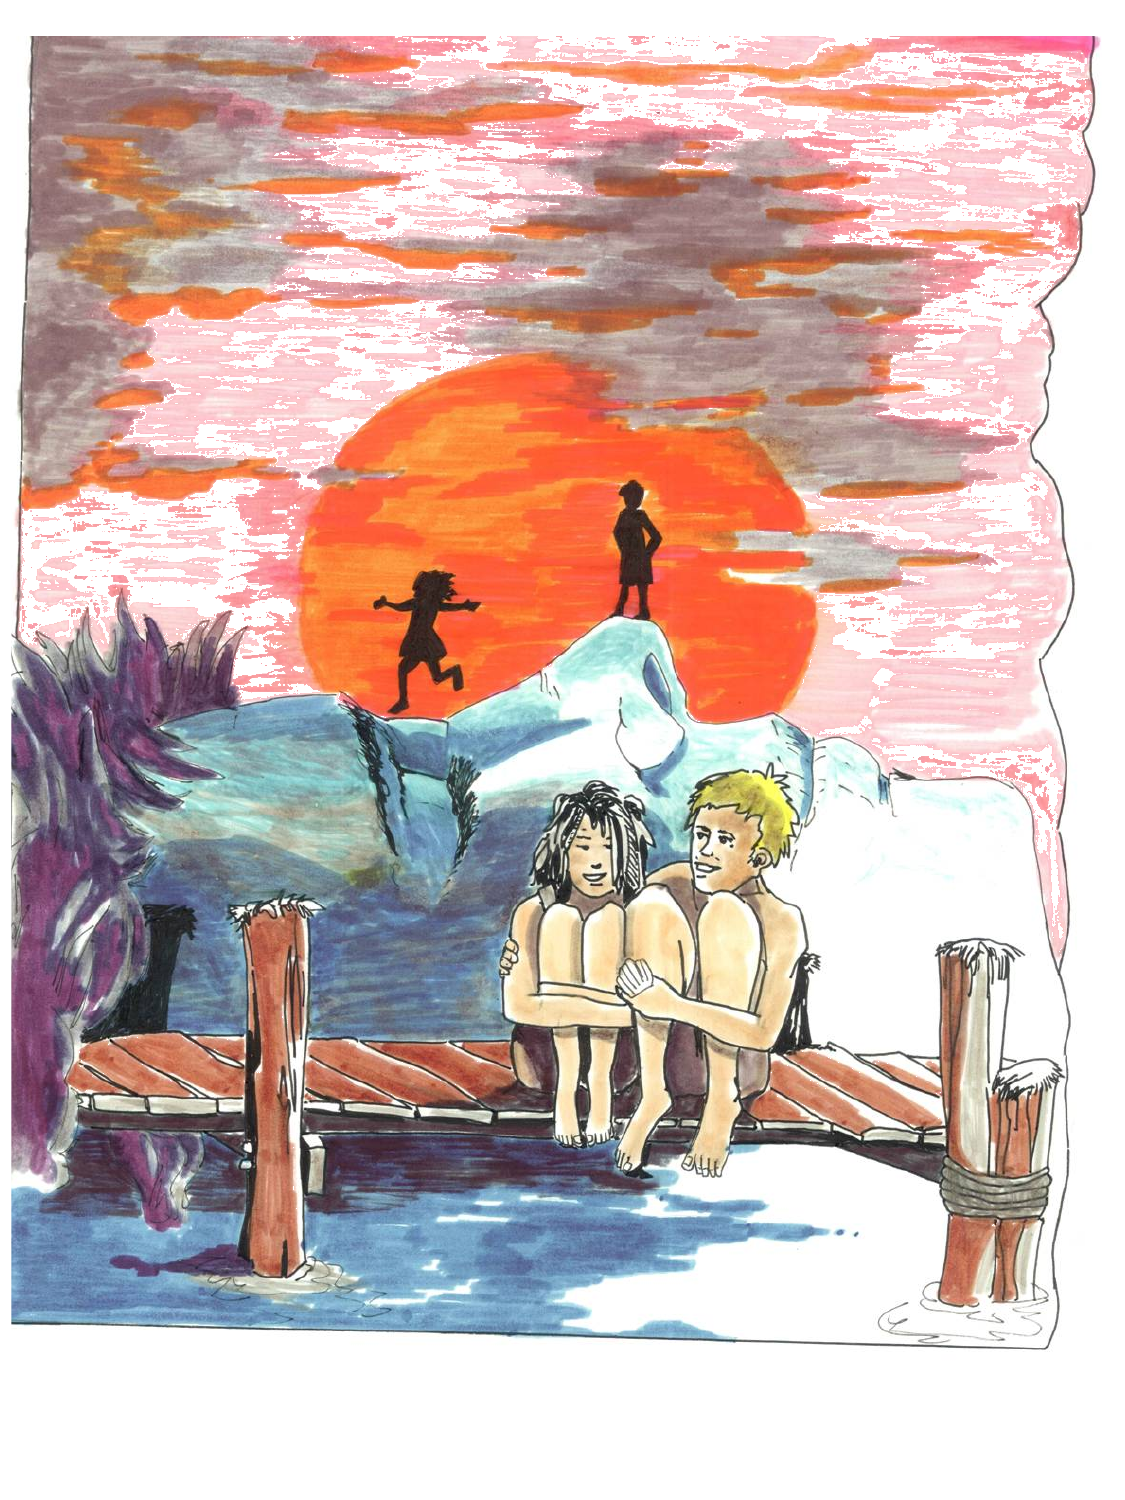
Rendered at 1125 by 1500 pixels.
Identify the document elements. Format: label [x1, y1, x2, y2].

picture [11, 35, 1102, 1384]
